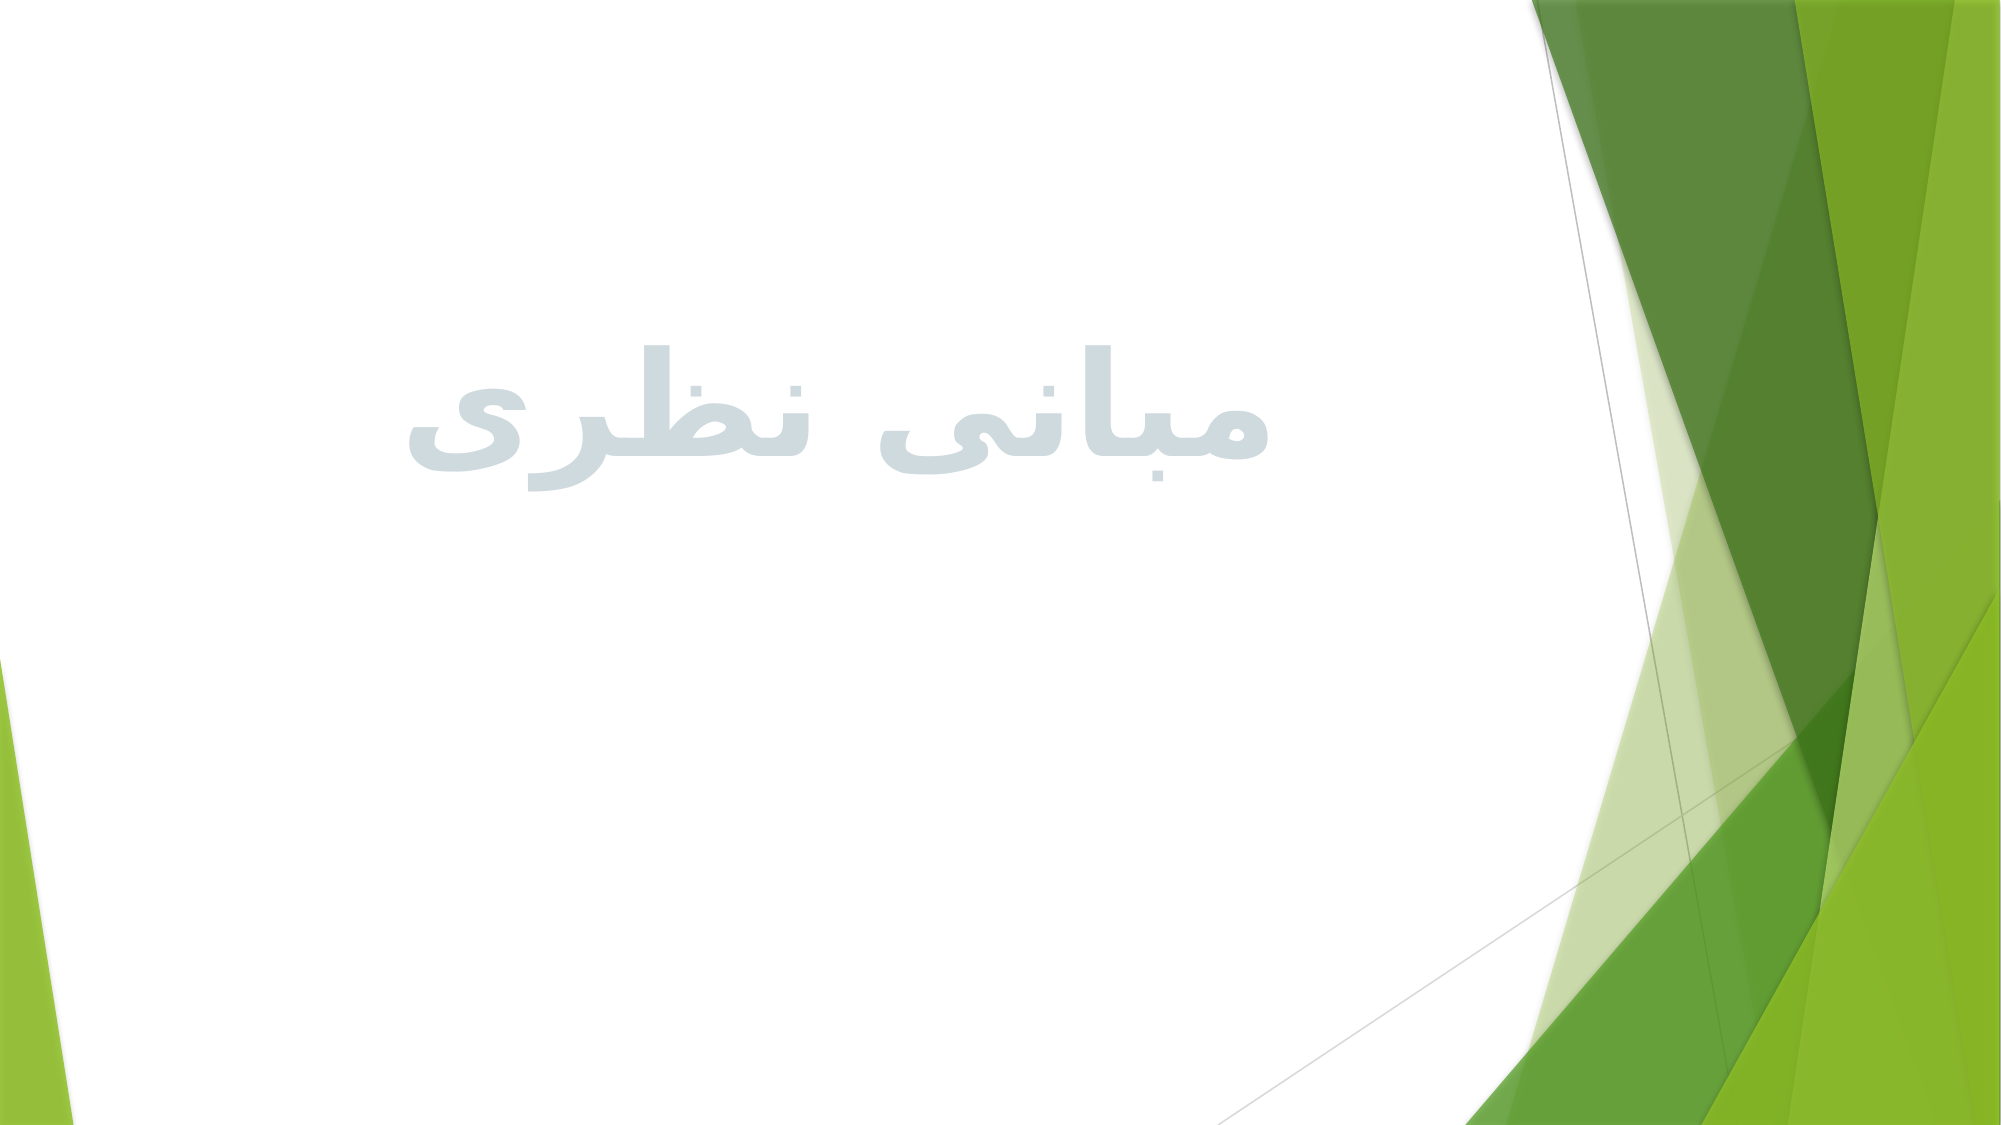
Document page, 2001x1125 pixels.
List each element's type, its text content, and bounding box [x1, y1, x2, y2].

title مبانی نظری [134, 302, 1545, 571]
